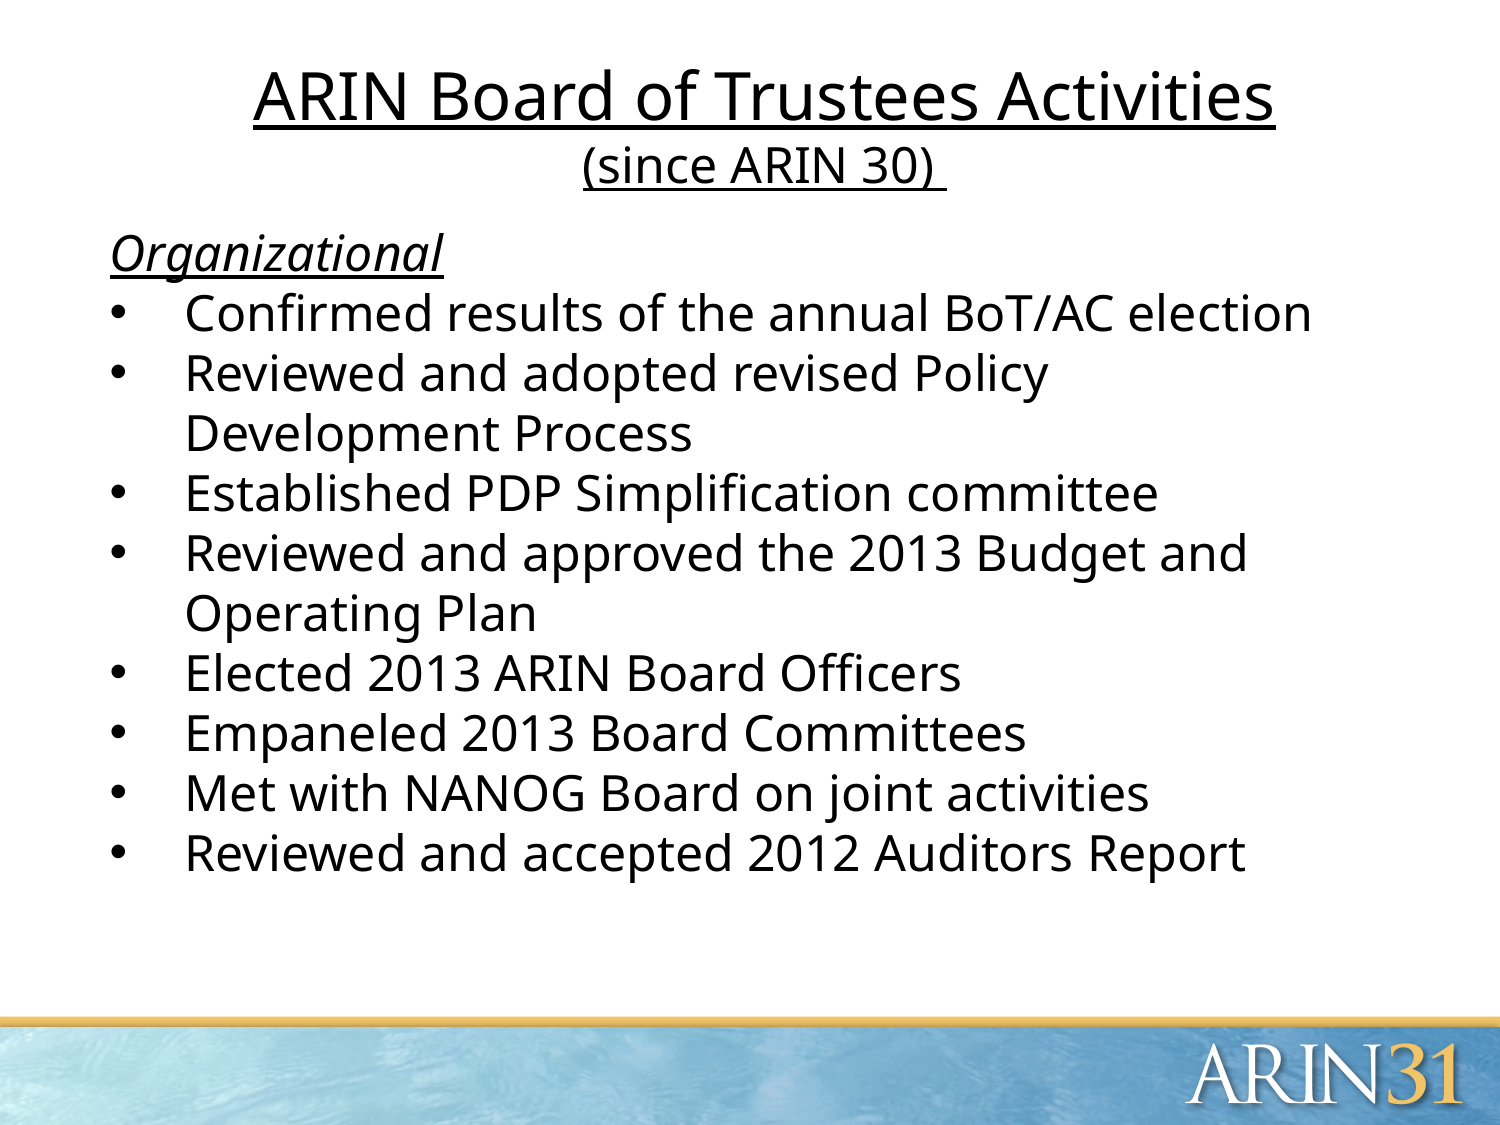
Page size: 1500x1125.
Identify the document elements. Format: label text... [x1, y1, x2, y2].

picture [0, 0, 1500, 1125]
text_box Organizational Confirmed results of the annual BoT/AC election Reviewed and adopted revised Policy Development Process Established PDP Simplification committee Reviewed and approved the 2013 Budget and Operating Plan Elected 2013 ARIN Board Officers Empaneled 2013 Board Committees Met with NANOG Board on joint activities Reviewed and accepted 2012 Auditors Report [94, 214, 1384, 1125]
text_box ARIN Board of Trustees Activities (since ARIN 30) [84, 46, 1446, 214]
